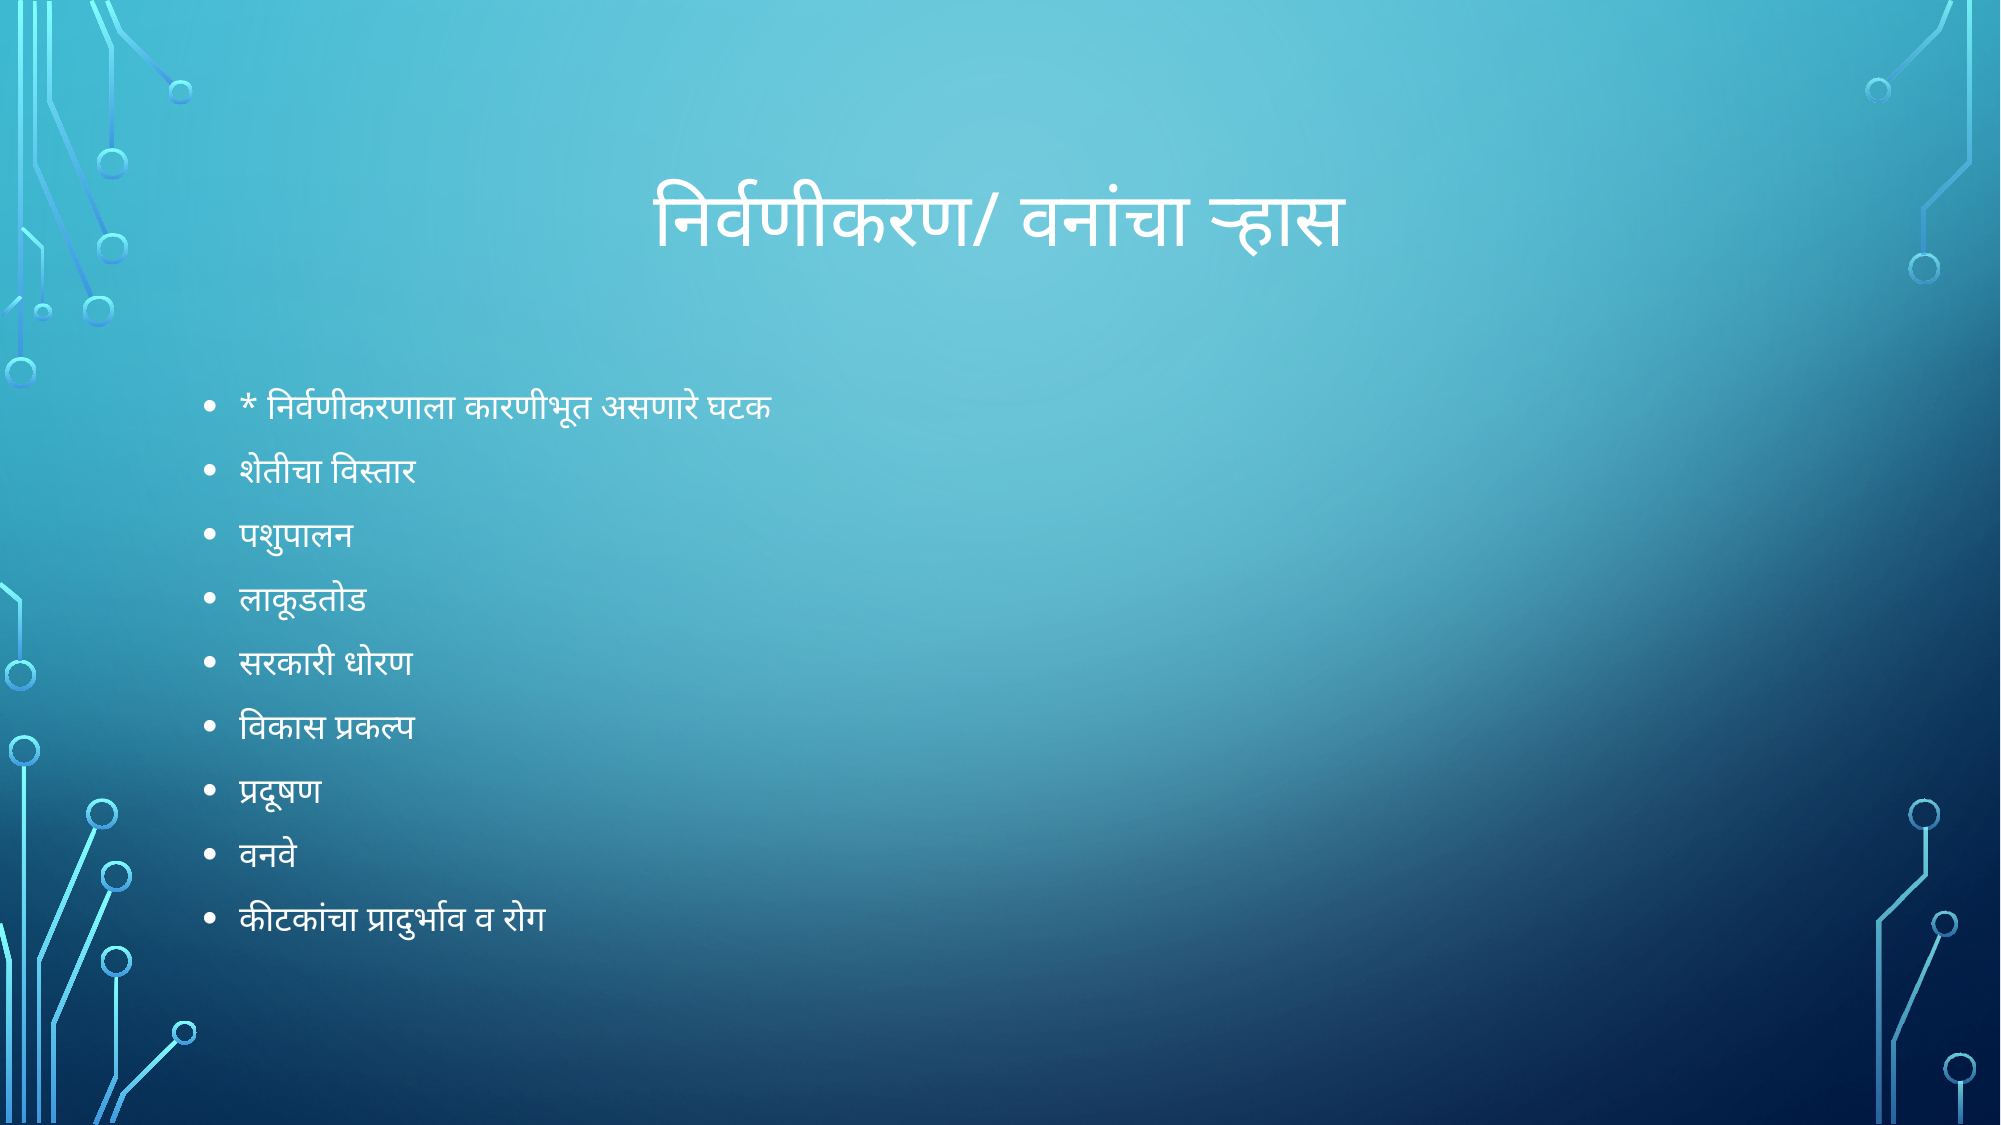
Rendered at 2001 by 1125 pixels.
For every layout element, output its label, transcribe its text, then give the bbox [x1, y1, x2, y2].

title निर्वणीकरण/ वनांचा ऱ्हास [187, 101, 1813, 344]
list * निर्वणीकरणाला कारणीभूत असणारे घटक शेतीचा विस्तार पशुपालन लाकूडतोड सरकारी धोरण विकास प्रकल्प प्रदूषण वनवे कीटकांचा प्रादुर्भाव व रोग [187, 369, 1813, 950]
